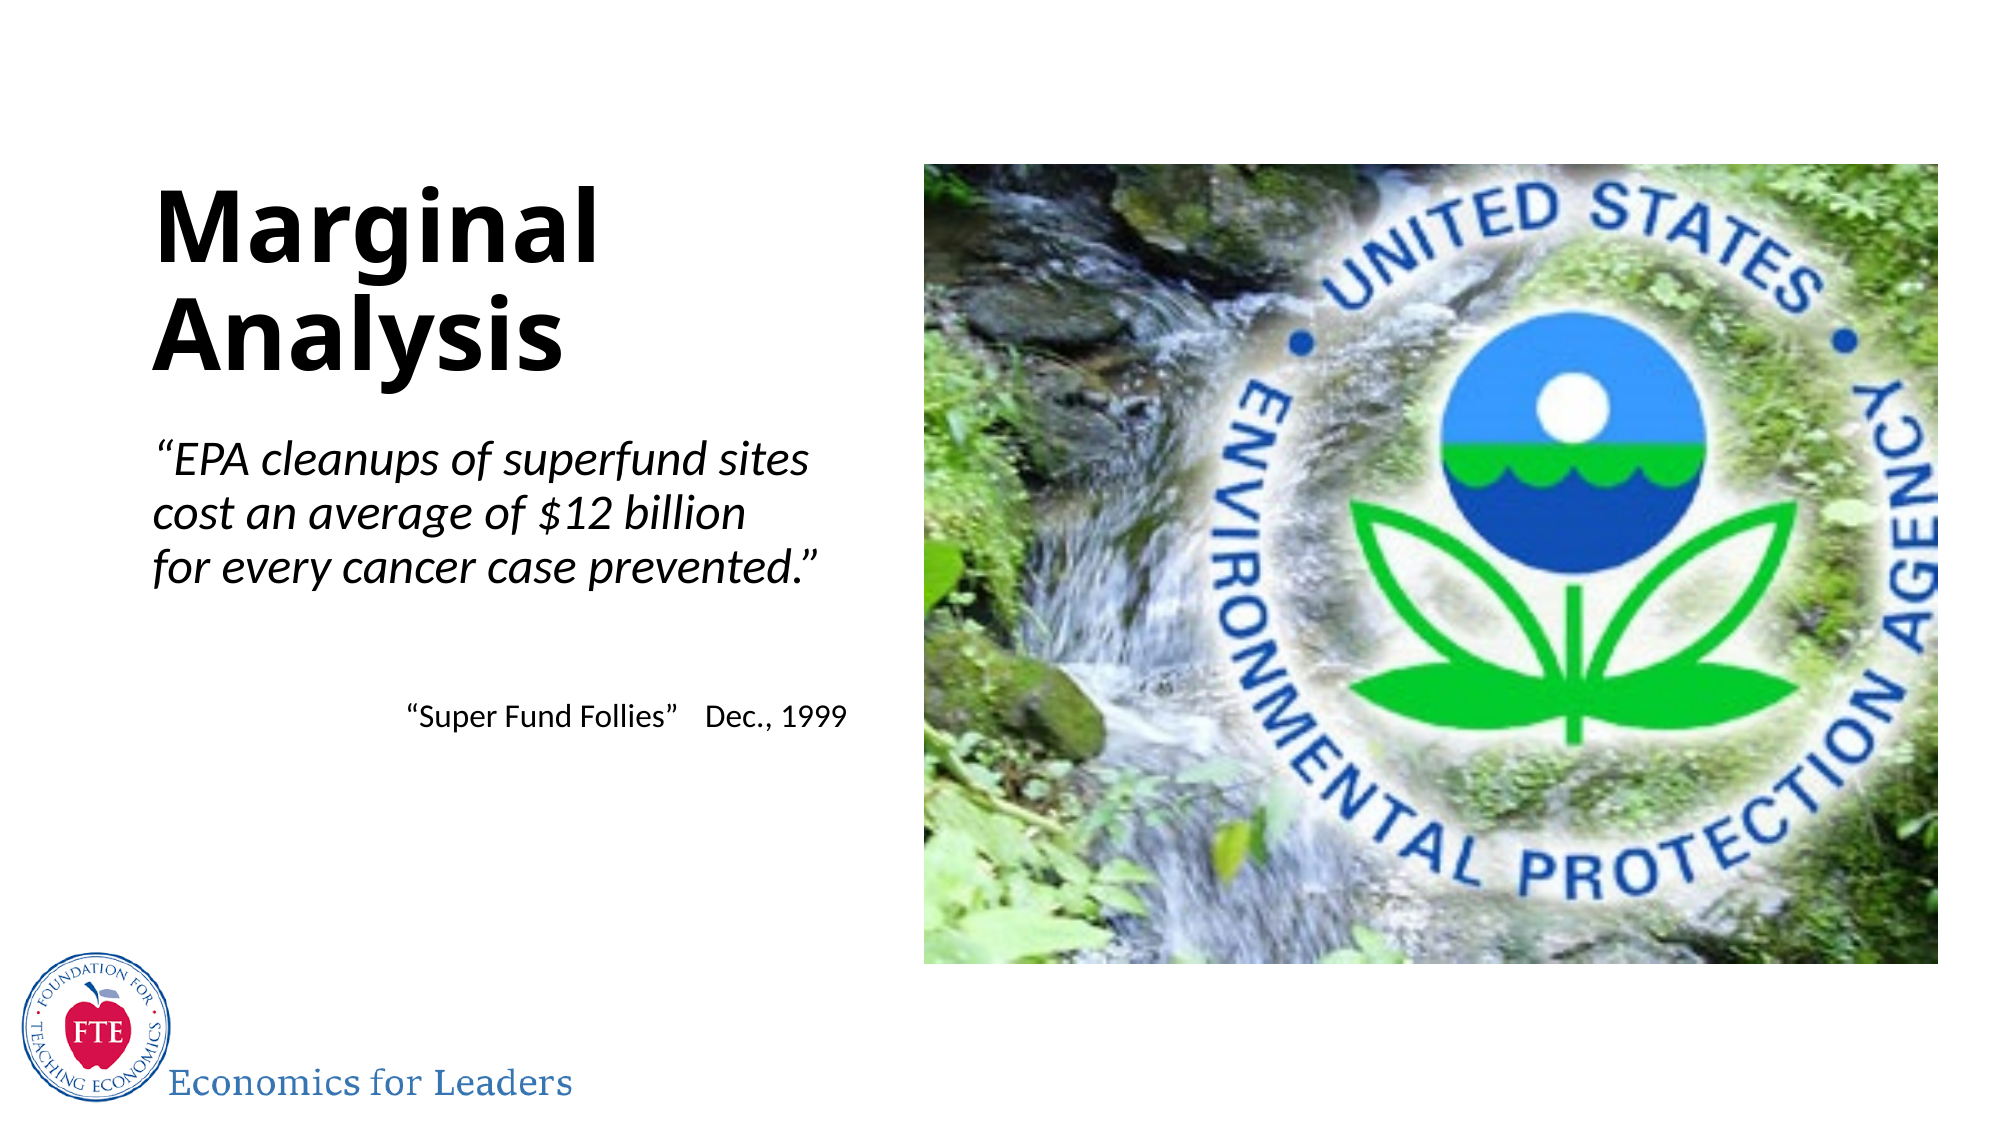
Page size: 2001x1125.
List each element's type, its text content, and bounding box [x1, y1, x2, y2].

title Marginal Analysis [137, 75, 863, 400]
list “EPA cleanups of superfund sites cost an average of $12 billion for every cancer case prevented.” “Super Fund Follies” Dec., 1999 [137, 425, 863, 963]
picture [15, 946, 579, 1105]
picture [924, 164, 1938, 965]
